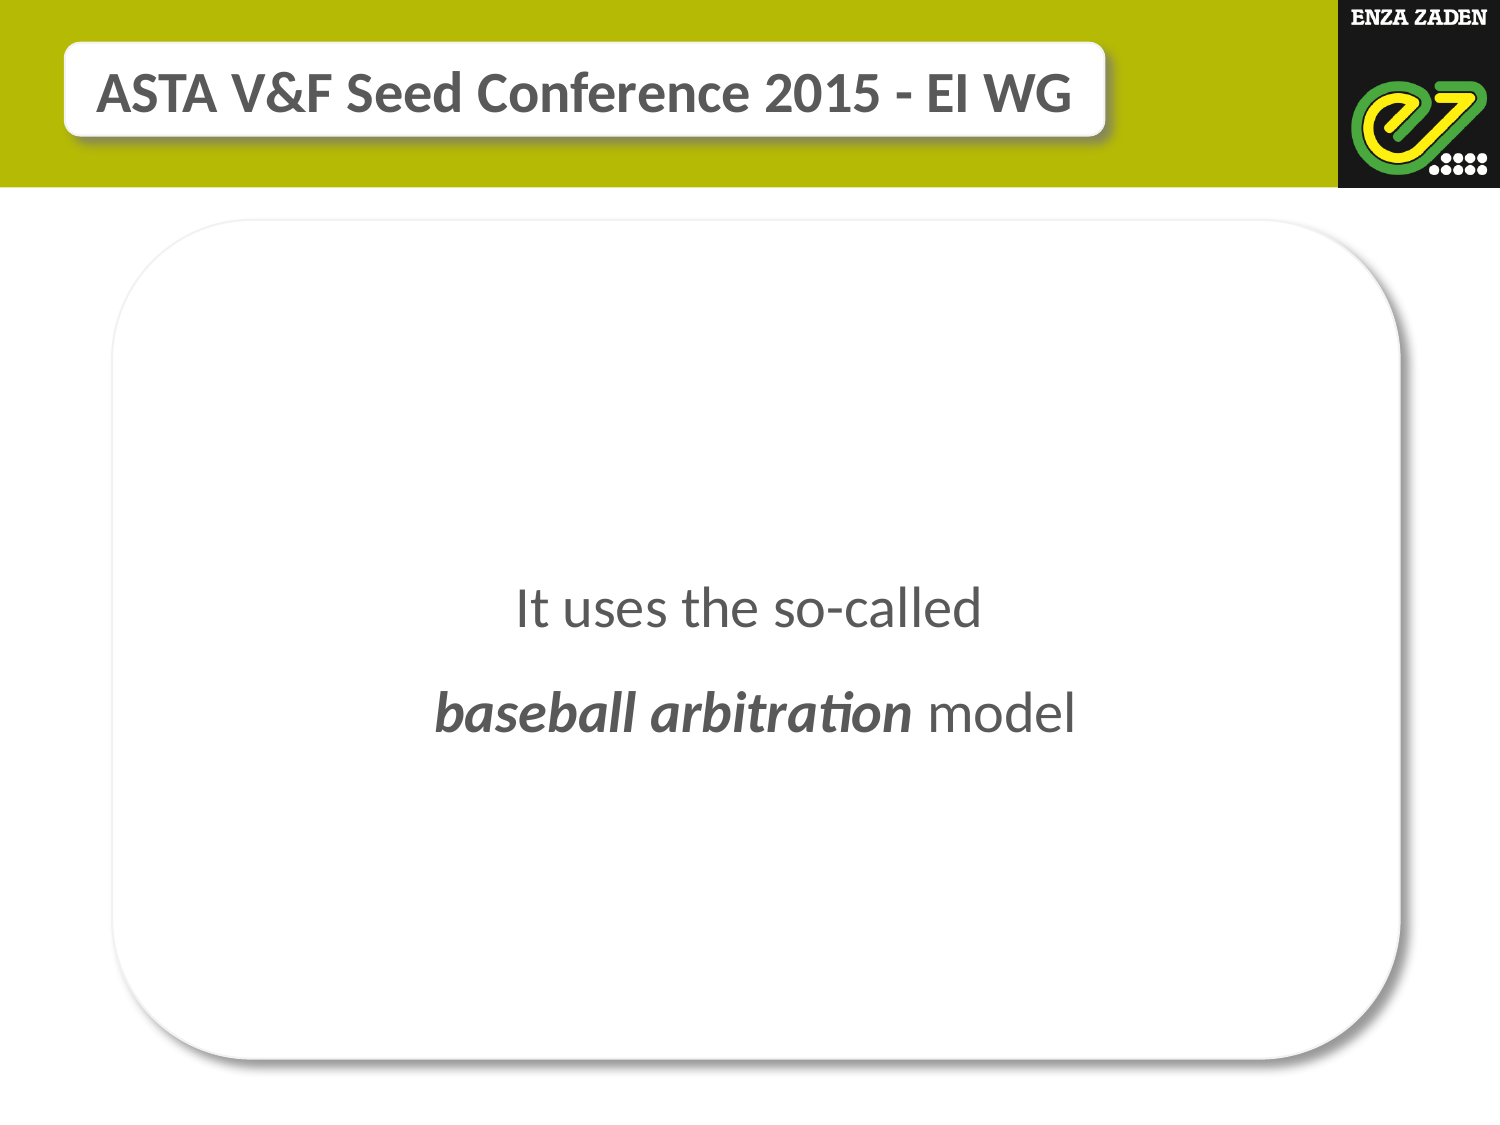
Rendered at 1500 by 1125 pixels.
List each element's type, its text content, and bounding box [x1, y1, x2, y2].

text_box ASTA V&F Seed Conference 2015 - EI WG [64, 42, 1105, 136]
picture [1338, 0, 1500, 188]
text_box It uses the so-called baseball arbitration model [112, 219, 1400, 1059]
